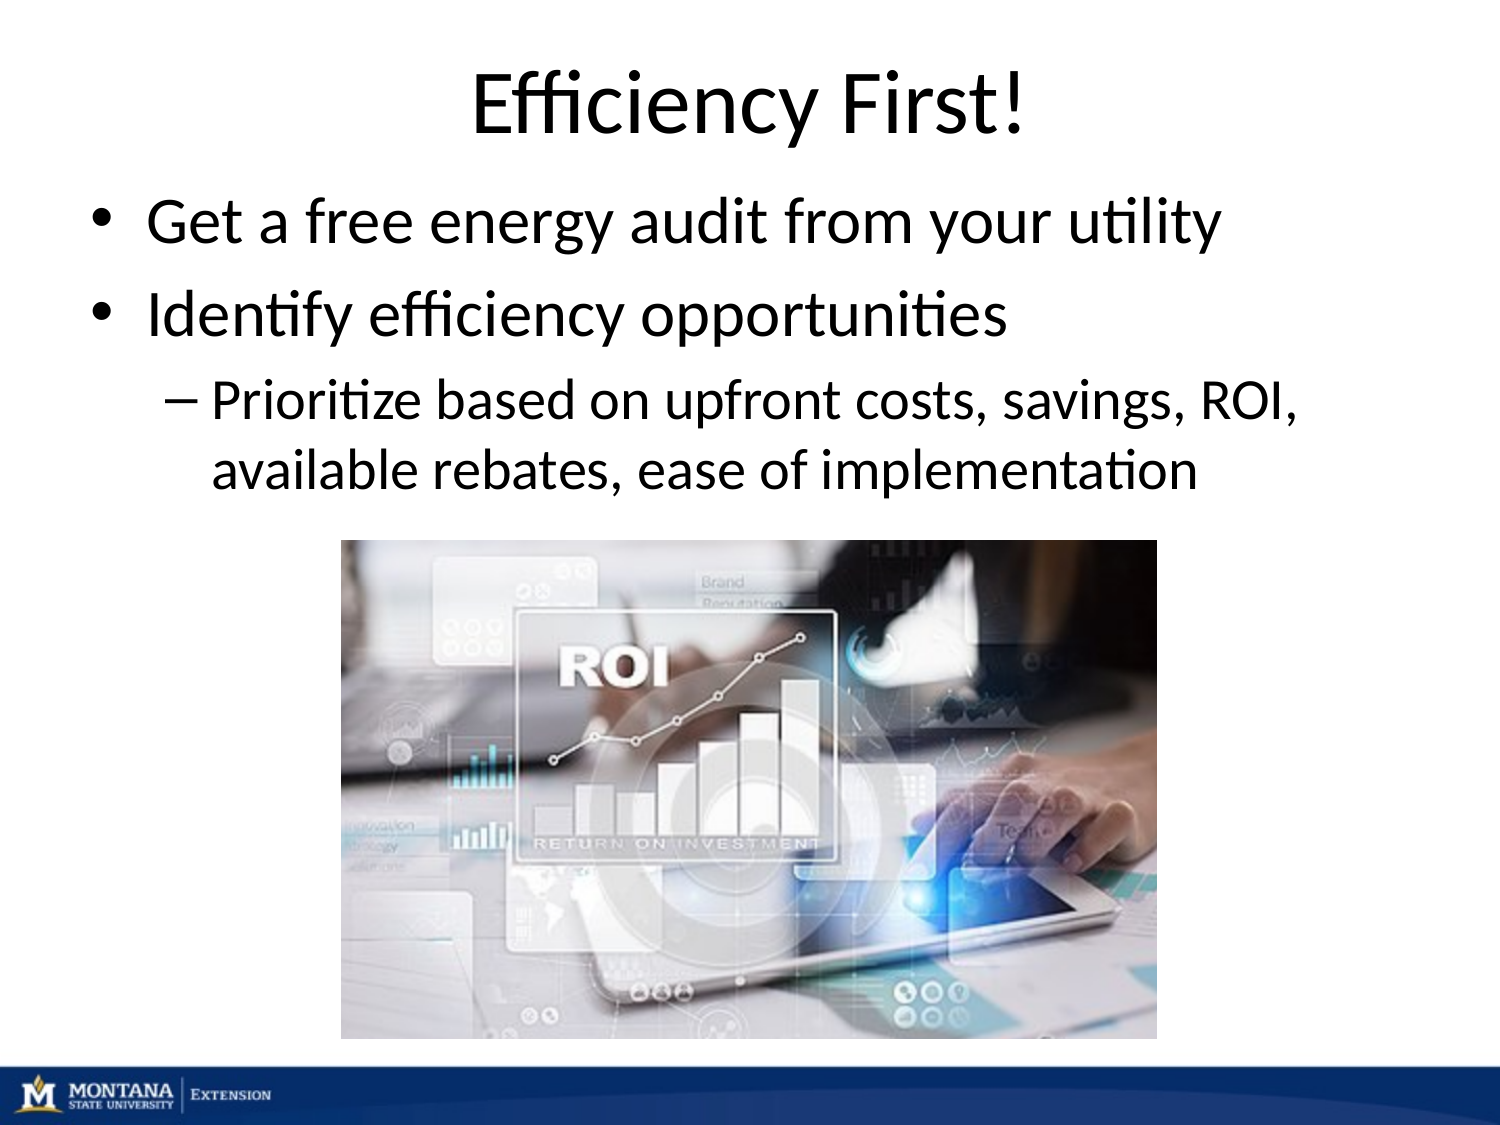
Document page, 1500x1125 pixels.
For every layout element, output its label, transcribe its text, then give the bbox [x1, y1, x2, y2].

picture [0, 0, 1500, 1125]
list Get a free energy audit from your utility Identify efficiency opportunities Prioritize based on upfront costs, savings, ROI, available rebates, ease of implementation [75, 169, 1445, 912]
title Efficiency First! [75, 3, 1425, 169]
